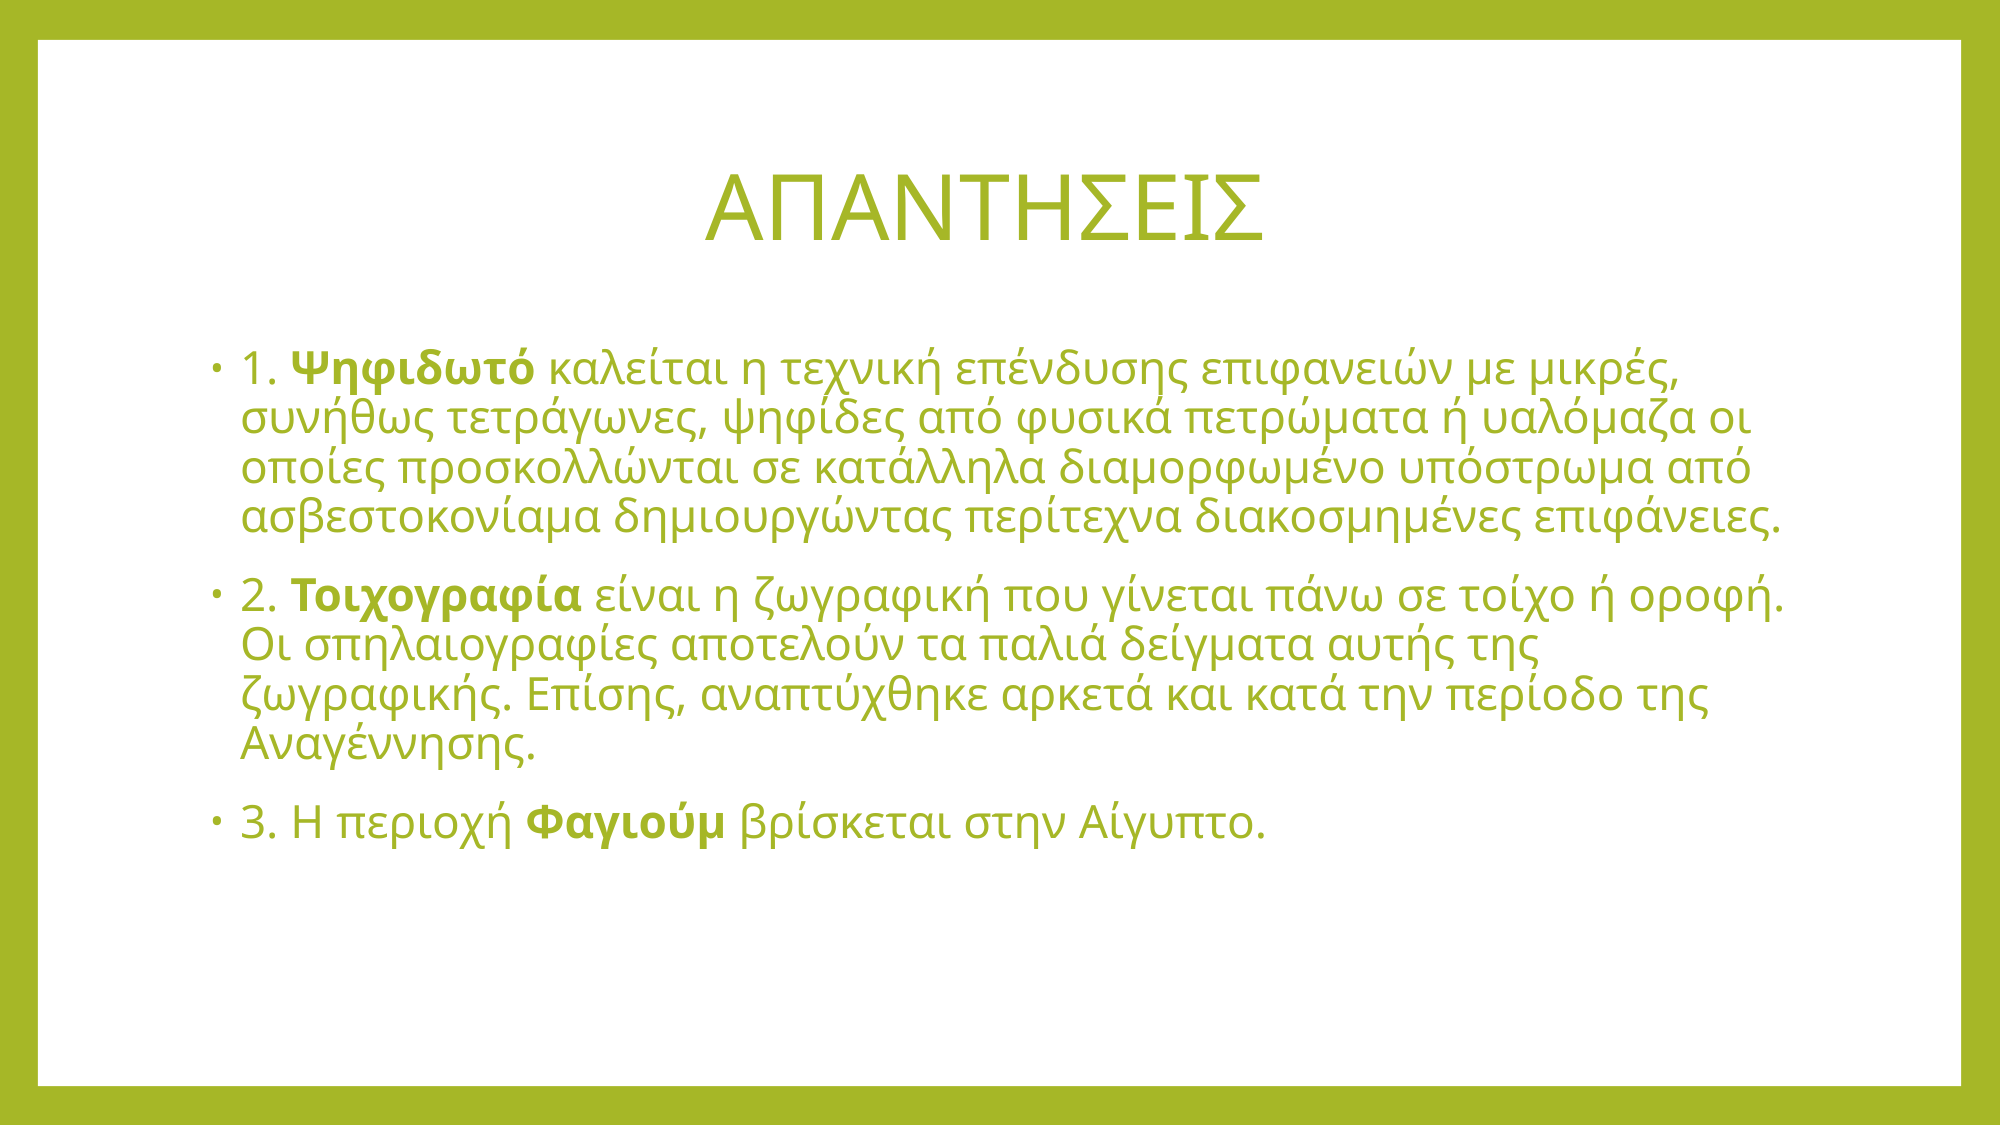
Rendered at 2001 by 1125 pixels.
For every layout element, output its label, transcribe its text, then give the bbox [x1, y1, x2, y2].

title ΑΠΑΝΤΗΣΕΙΣ [187, 99, 1808, 323]
list 1. Ψηφιδωτό καλείται η τεχνική επένδυσης επιφανειών με μικρές, συνήθως τετράγωνες, ψηφίδες από φυσικά πετρώματα ή υαλόμαζα οι οποίες προσκολλώνται σε κατάλληλα διαμορφωμένο υπόστρωμα από ασβεστοκονίαμα δημιουργώντας περίτεχνα διακοσμημένες επιφάνειες. 2. Τοιχογραφία είναι η ζωγραφική που γίνεται πάνω σε τοίχο ή οροφή. Οι σπηλαιογραφίες αποτελούν τα παλιά δείγματα αυτής της ζωγραφικής. Επίσης, αναπτύχθηκε αρκετά και κατά την περίοδο της Αναγέννησης. 3. Η περιοχή Φαγιούμ βρίσκεται στην Αίγυπτο. [187, 337, 1808, 1000]
